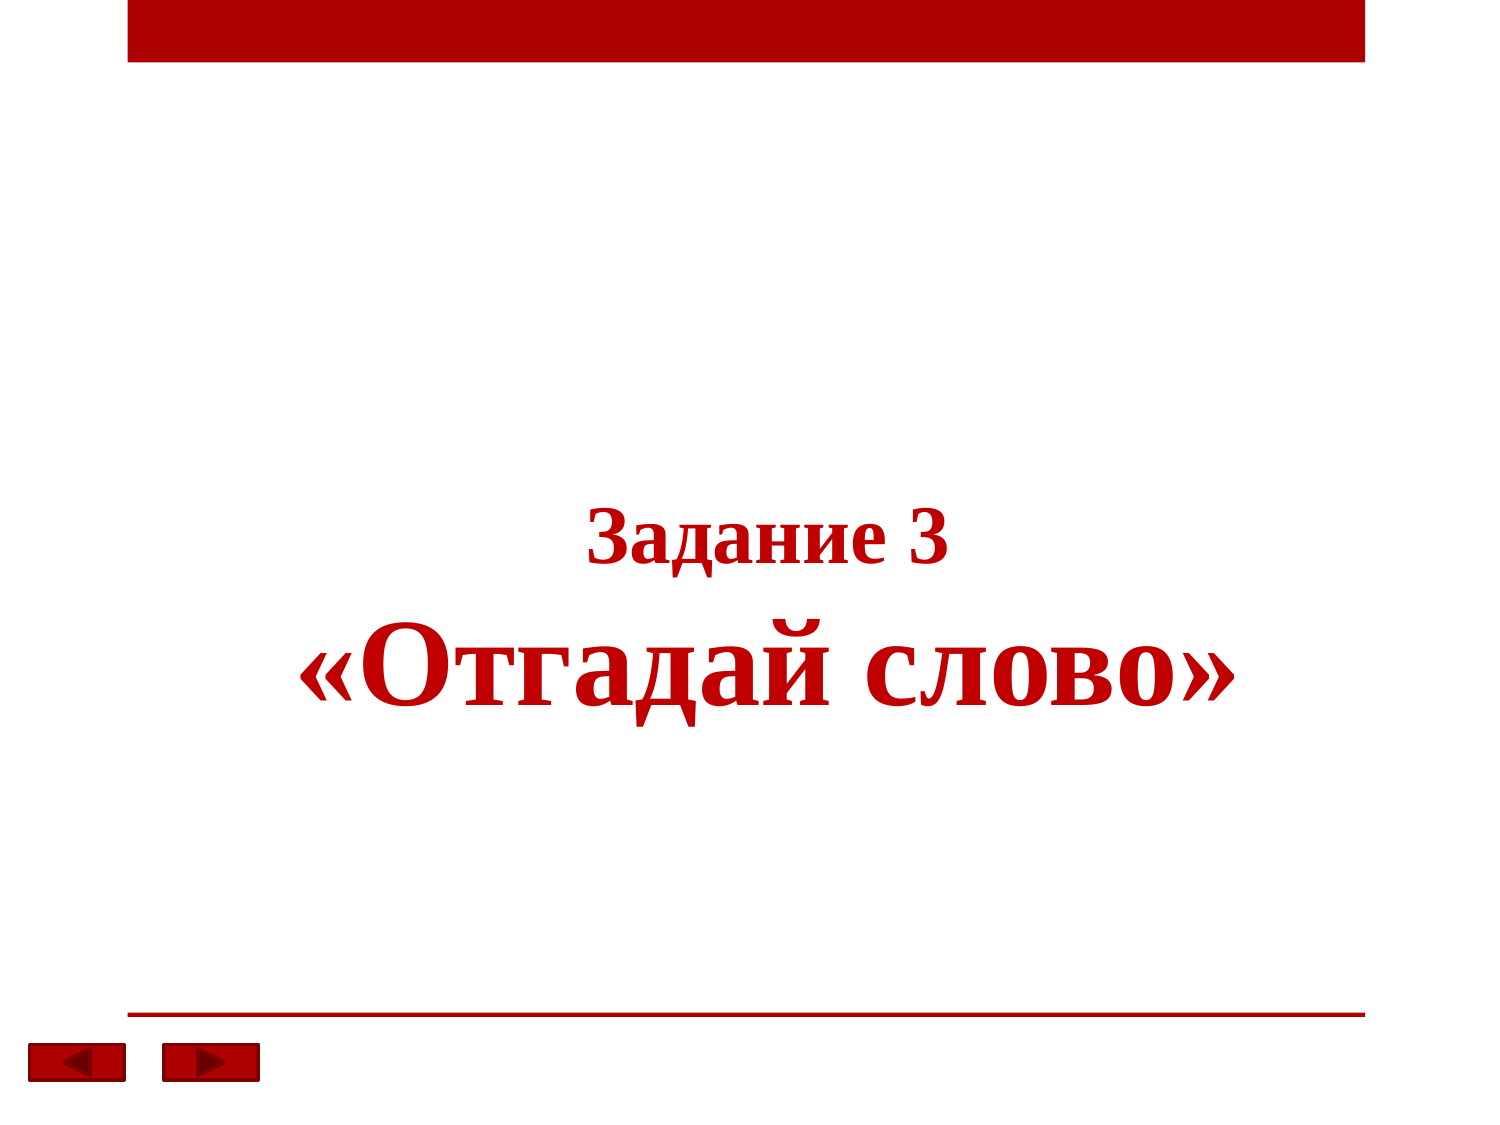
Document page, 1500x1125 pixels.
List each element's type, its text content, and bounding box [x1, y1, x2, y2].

title Задание 3 «Отгадай слово» [53, 66, 1404, 878]
text_box [28, 1043, 126, 1082]
text_box [162, 1043, 260, 1082]
